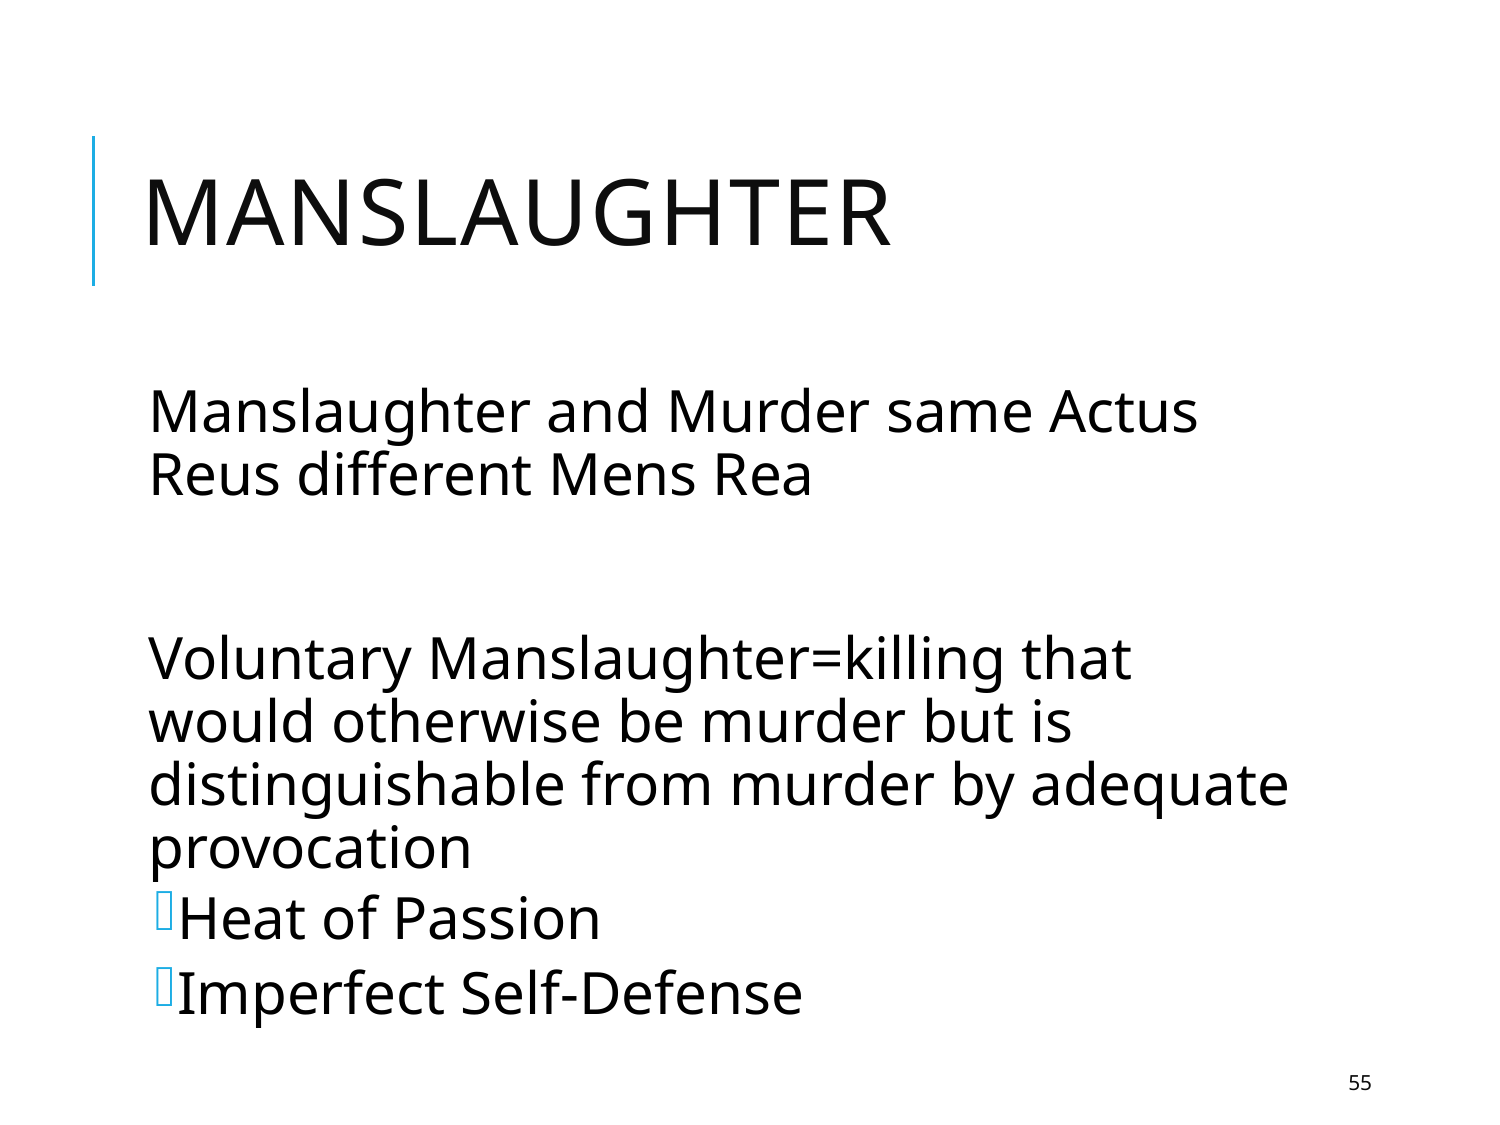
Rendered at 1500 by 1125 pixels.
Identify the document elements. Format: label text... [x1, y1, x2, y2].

title Manslaughter [126, 96, 1322, 342]
list Manslaughter and Murder same Actus Reus different Mens Rea Voluntary Manslaughter=killing that would otherwise be murder but is distinguishable from murder by adequate provocation Heat of Passion Imperfect Self-Defense [126, 375, 1322, 1035]
slide_number 55 [1333, 1061, 1454, 1107]
